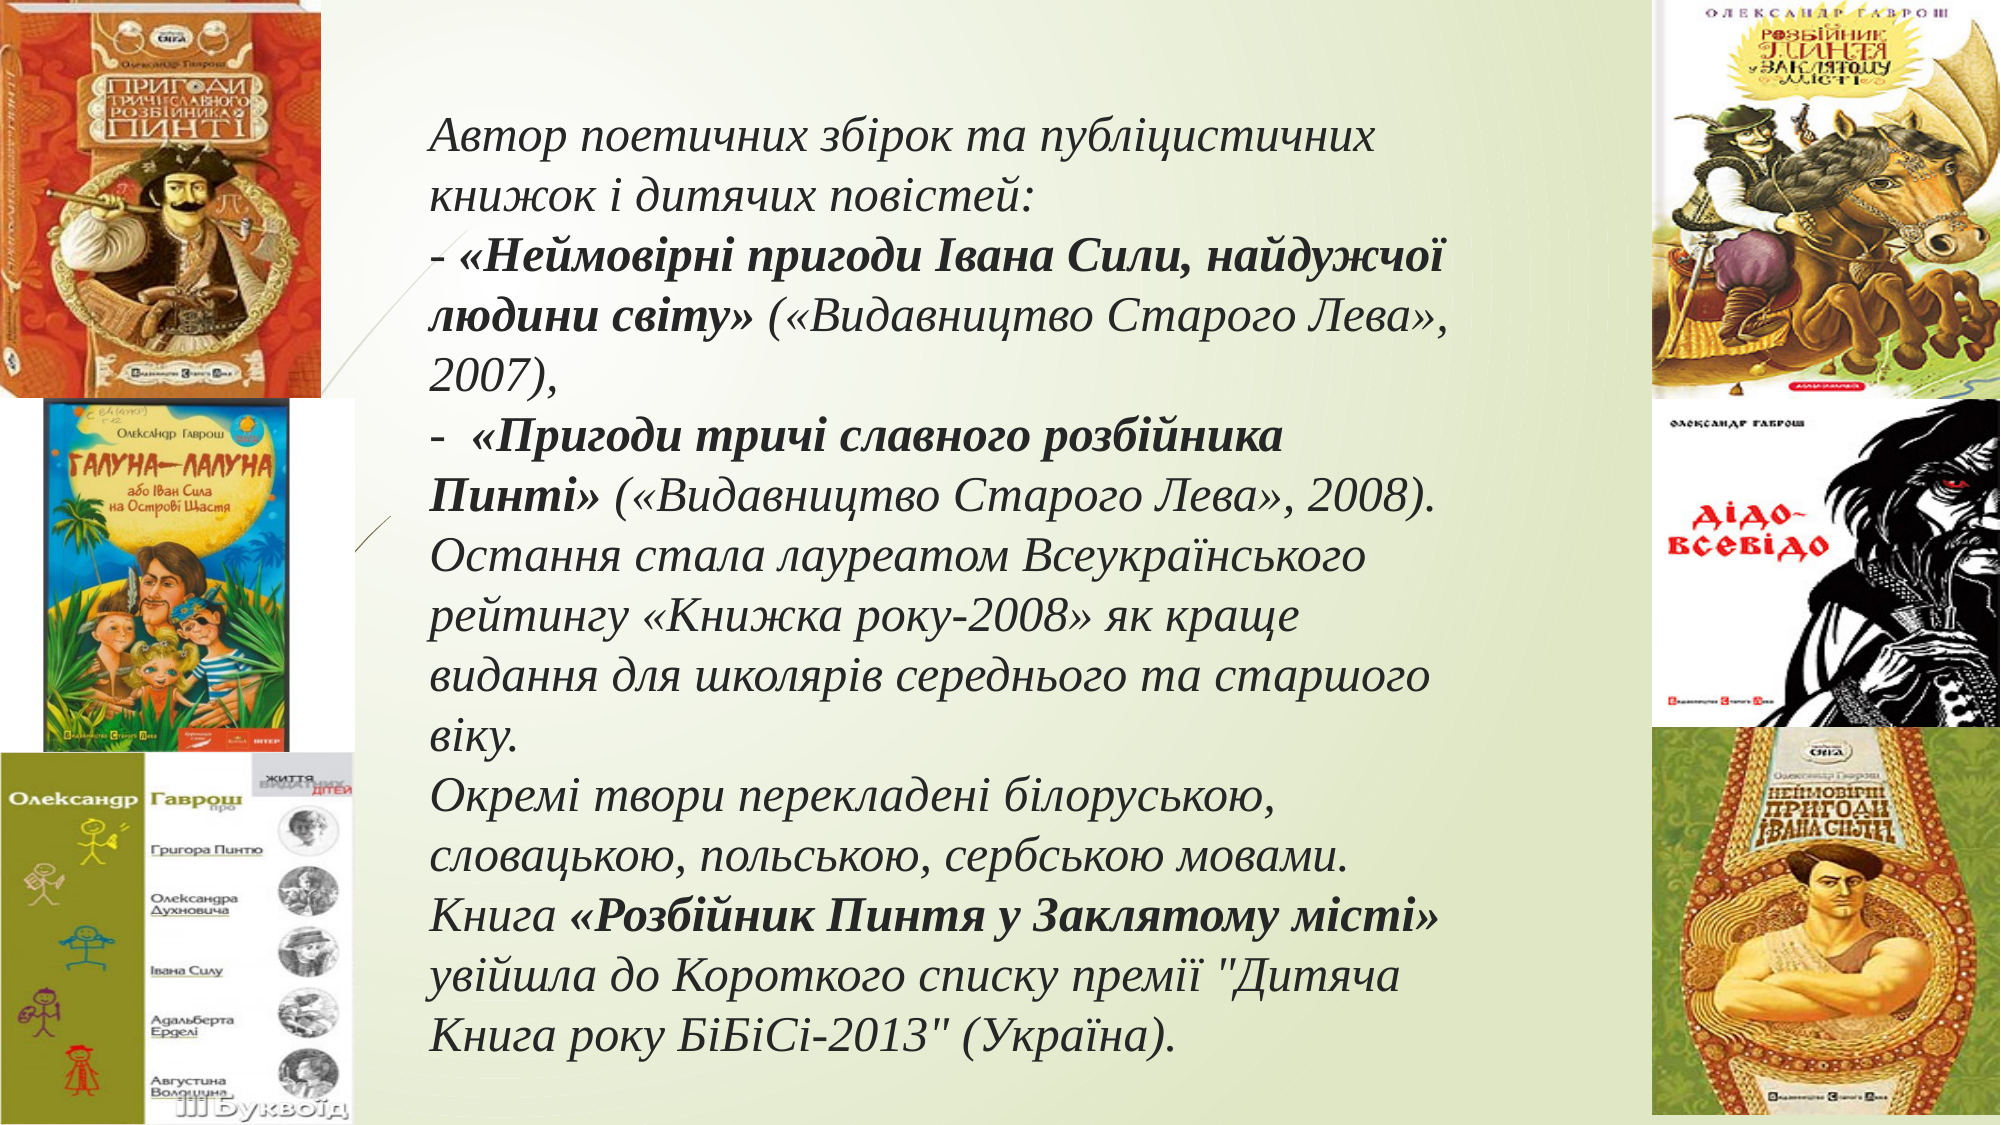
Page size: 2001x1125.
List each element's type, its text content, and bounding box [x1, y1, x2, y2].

picture [0, 0, 355, 1125]
title Автор поетичних збірок та публіцистичних книжок і дитячих повістей: - «Неймовірні пригоди Івана Сили, найдужчої людини світу» («Видавництво Старого Лева», 2007), - «Пригоди тричі славного розбійника Пинті» («Видавництво Старого Лева», 2008). Остання стала лауреатом Всеукраїнського рейтингу «Книжка року-2008» як краще видання для школярів середнього та старшого віку. Окремі твори перекладені білоруською, словацькою, польською, сербською мовами. Книга «Розбійник Пинтя у Заклятому місті» увійшла до Короткого списку премії "Дитяча Книга року БіБіСі-2013" (Україна). [414, 94, 1473, 305]
picture [1652, 0, 2000, 1115]
